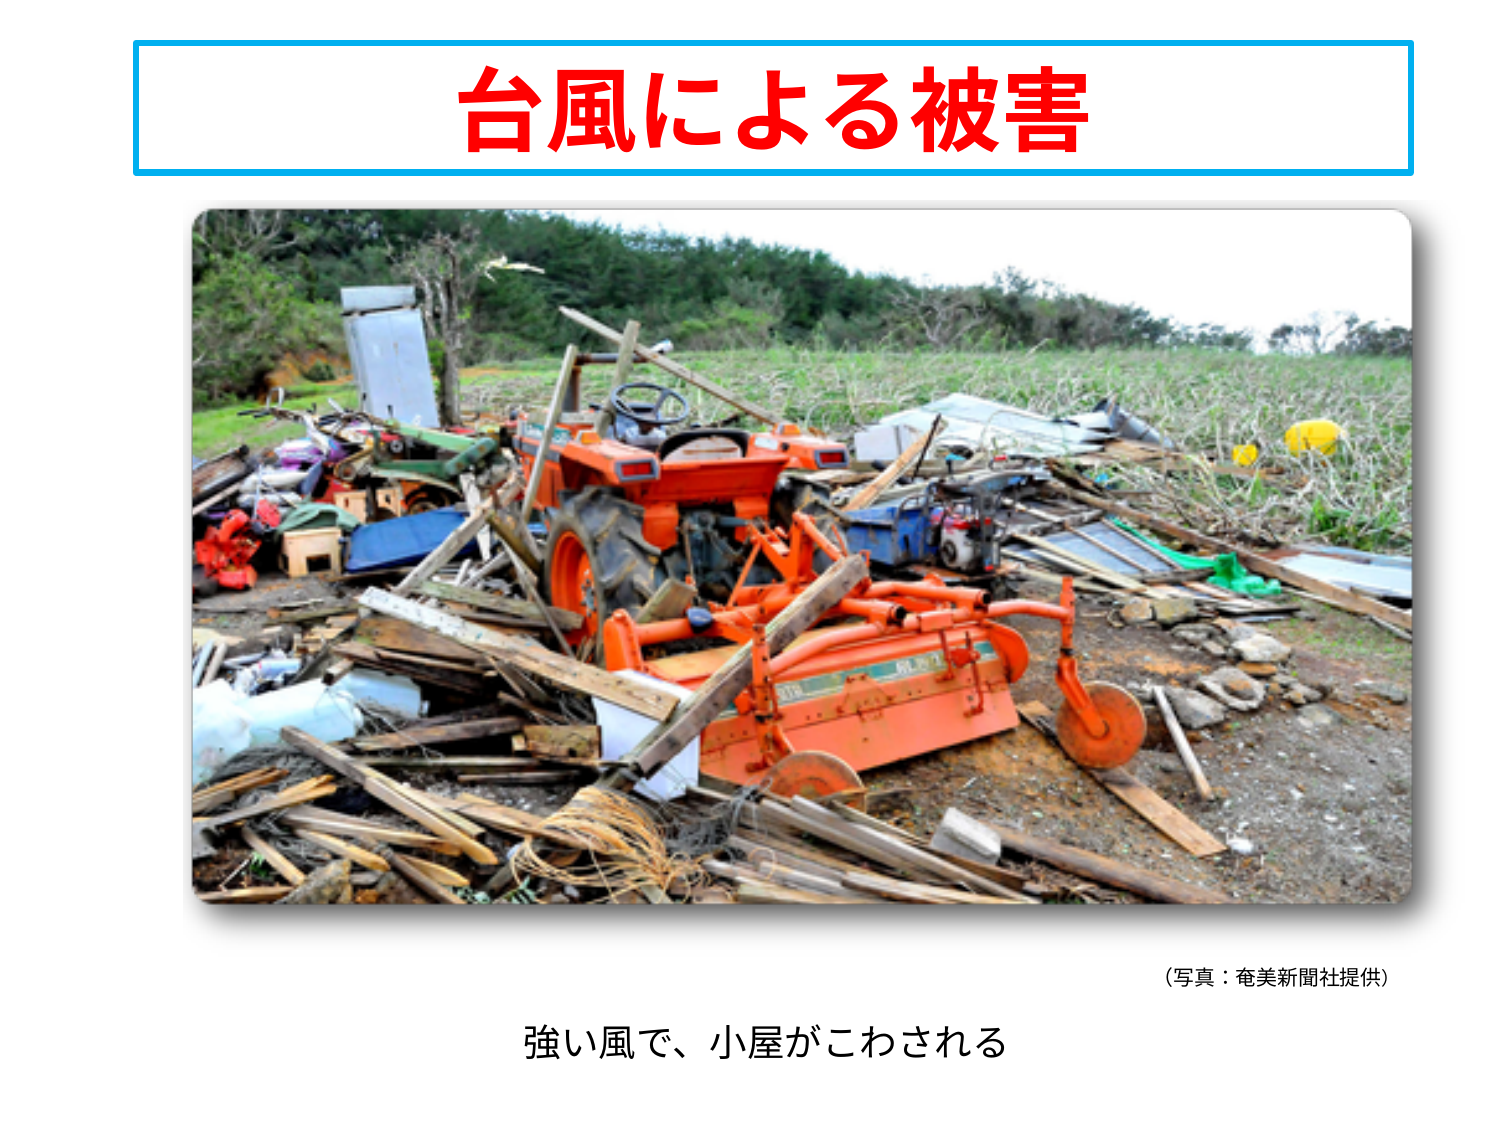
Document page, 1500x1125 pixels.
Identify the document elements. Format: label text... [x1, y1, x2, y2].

text_box （写真：奄美新聞社提供） [1129, 964, 1424, 997]
text_box 強い風で、小屋がこわされる [242, 1011, 1292, 1083]
title 台風による被害 [135, 42, 1412, 173]
picture [182, 200, 1465, 958]
